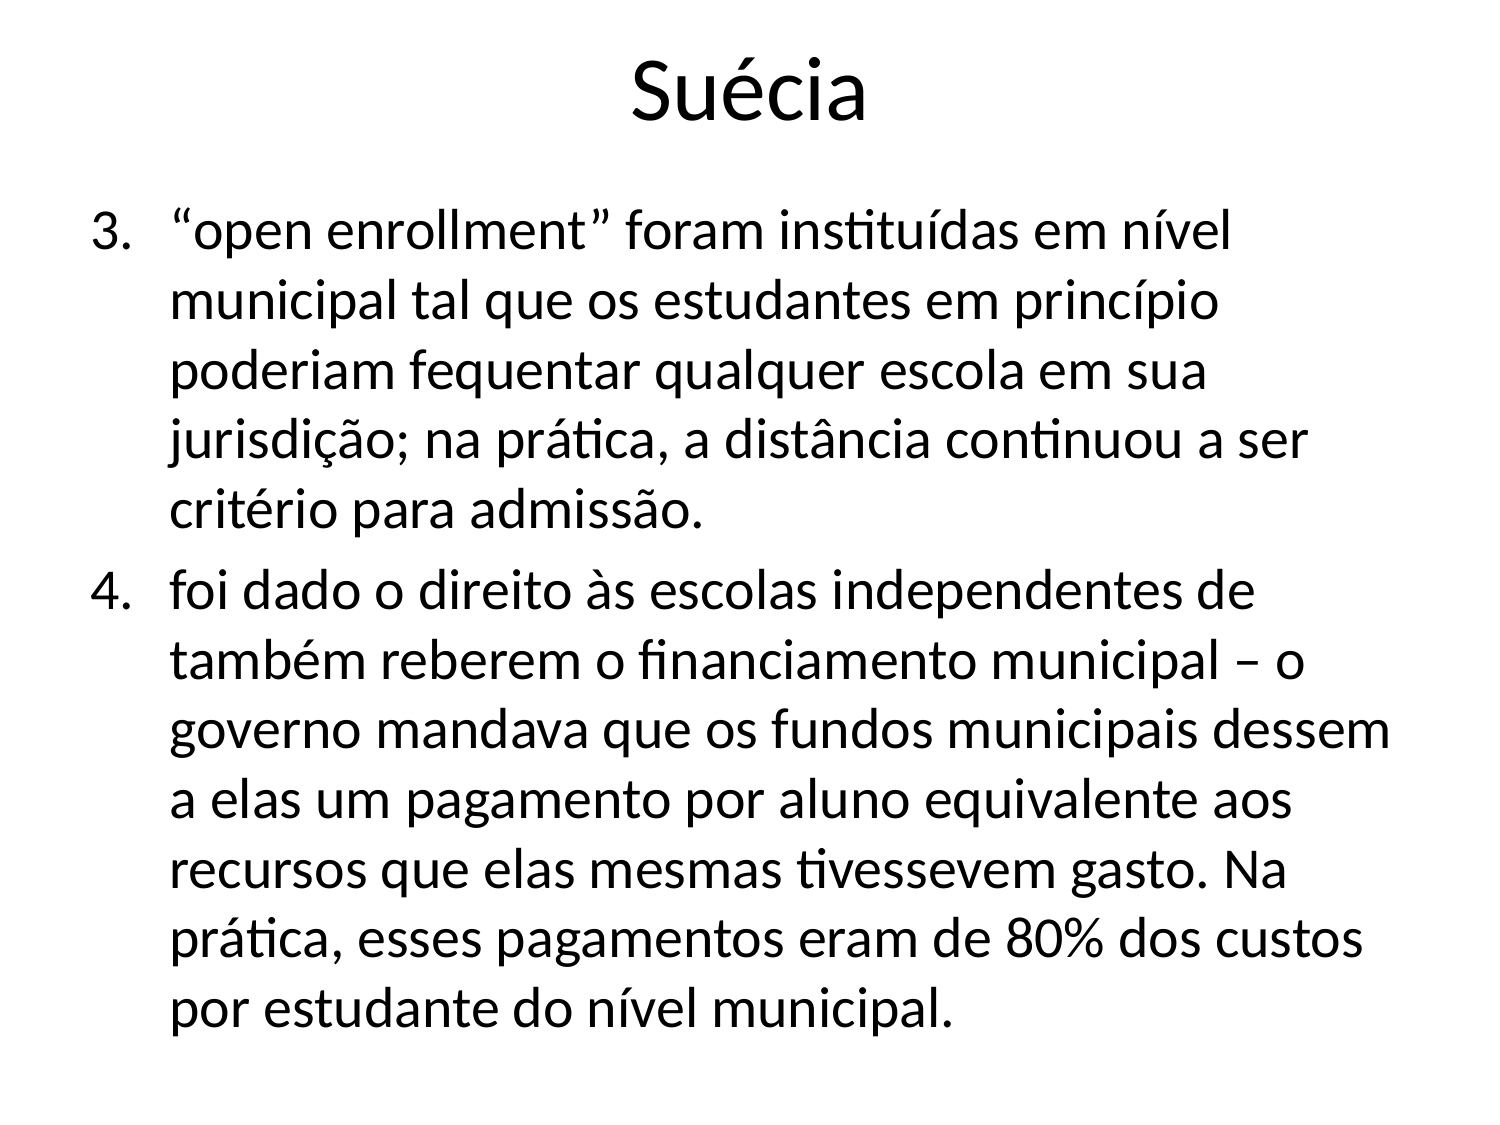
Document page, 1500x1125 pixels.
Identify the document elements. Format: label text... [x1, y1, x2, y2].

title Suécia [75, 19, 1425, 149]
list “open enrollment” foram instituídas em nível municipal tal que os estudantes em princípio poderiam fequentar qualquer escola em sua jurisdição; na prática, a distância continuou a ser critério para admissão. foi dado o direito às escolas independentes de também reberem o financiamento municipal – o governo mandava que os fundos municipais dessem a elas um pagamento por aluno equivalente aos recursos que elas mesmas tivessevem gasto. Na prática, esses pagamentos eram de 80% dos custos por estudante do nível municipal. [75, 184, 1425, 1071]
